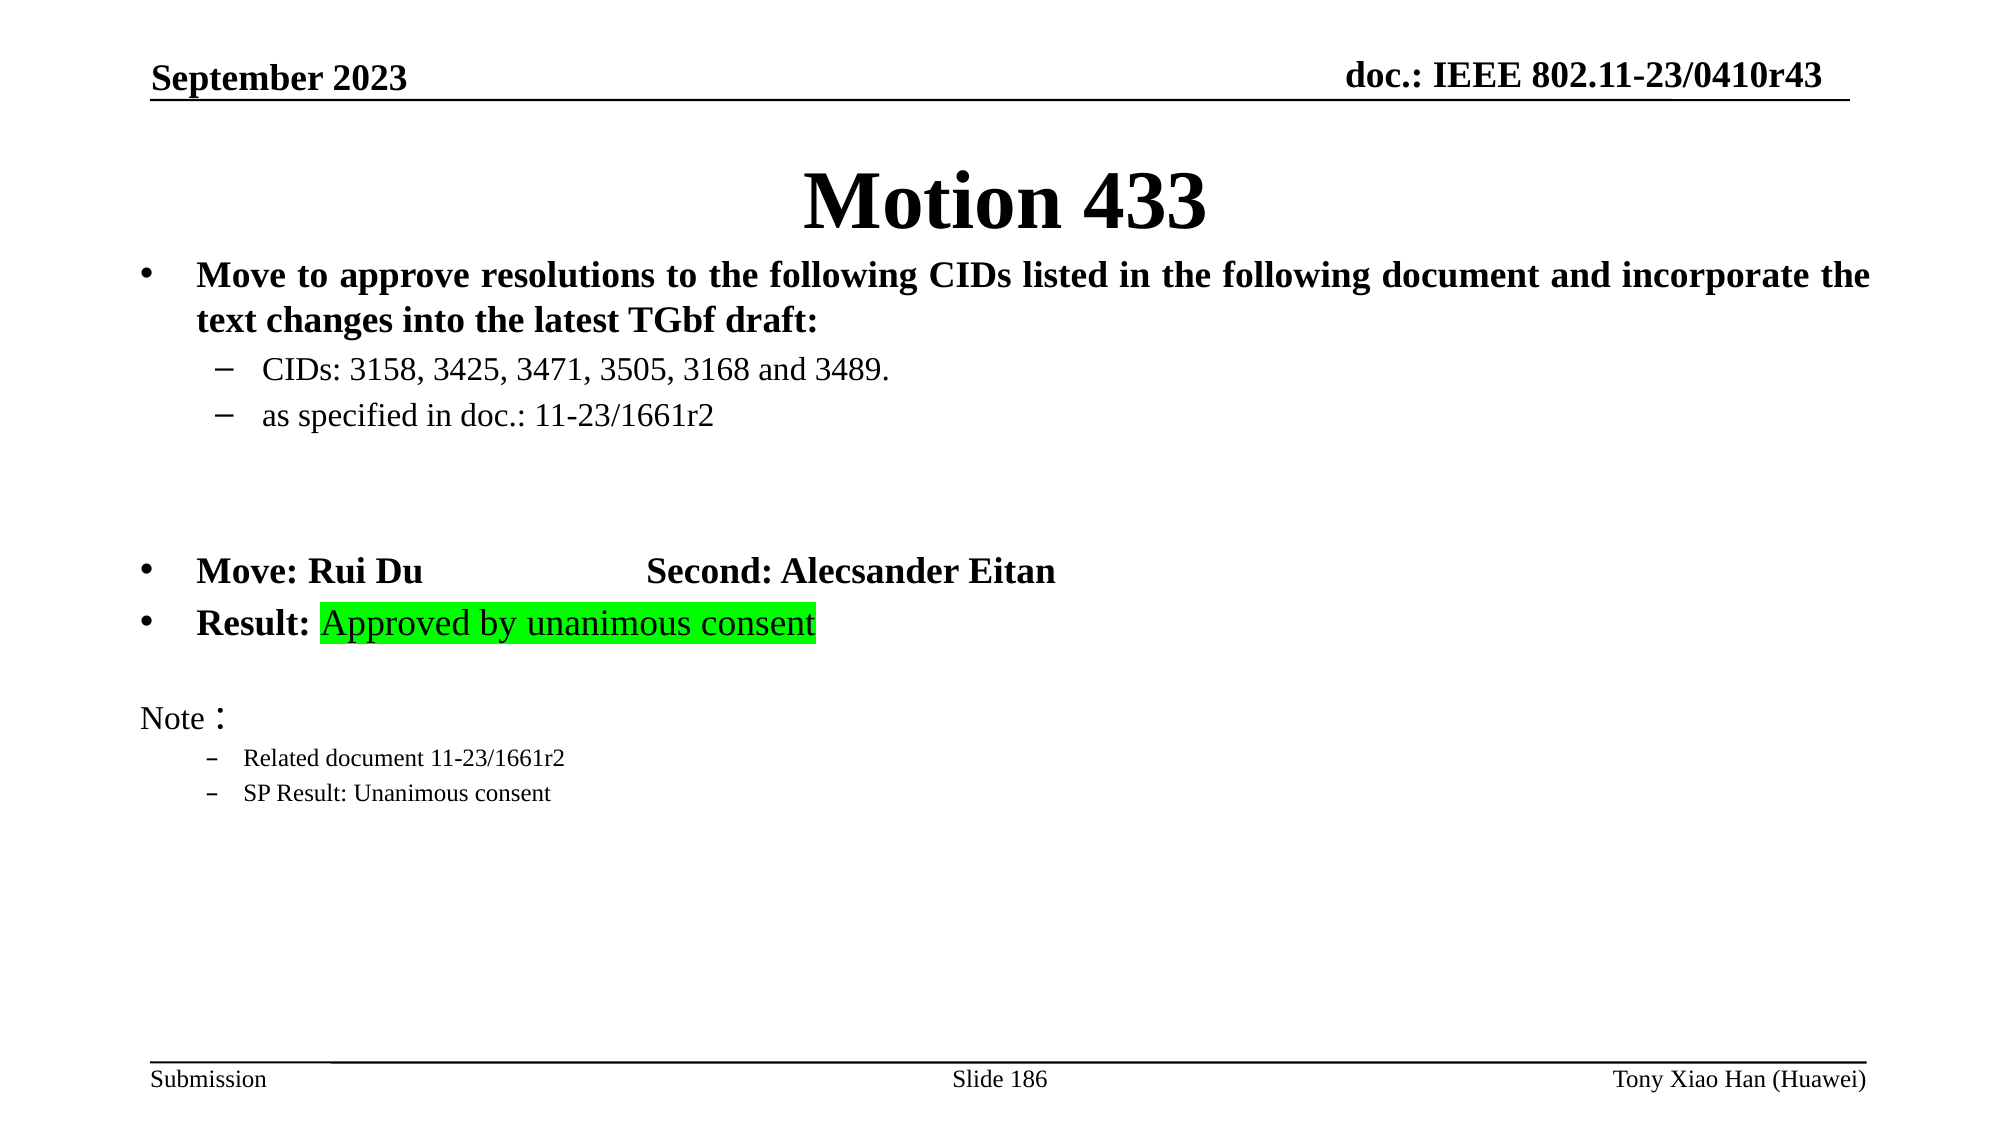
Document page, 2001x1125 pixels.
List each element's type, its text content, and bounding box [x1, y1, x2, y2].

text_box Motion 433 [368, 137, 1644, 212]
text_box Move to approve resolutions to the following CIDs listed in the following document and incorporate the text changes into the latest TGbf draft: CIDs: 3158, 3425, 3471, 3505, 3168 and 3489. as specified in doc.: 11-23/1661r2 Move: Rui Du Second: Alecsander Eitan Result: Approved by unanimous consent Note： Related document 11-23/1661r2 SP Result: Unanimous consent [125, 212, 1888, 988]
